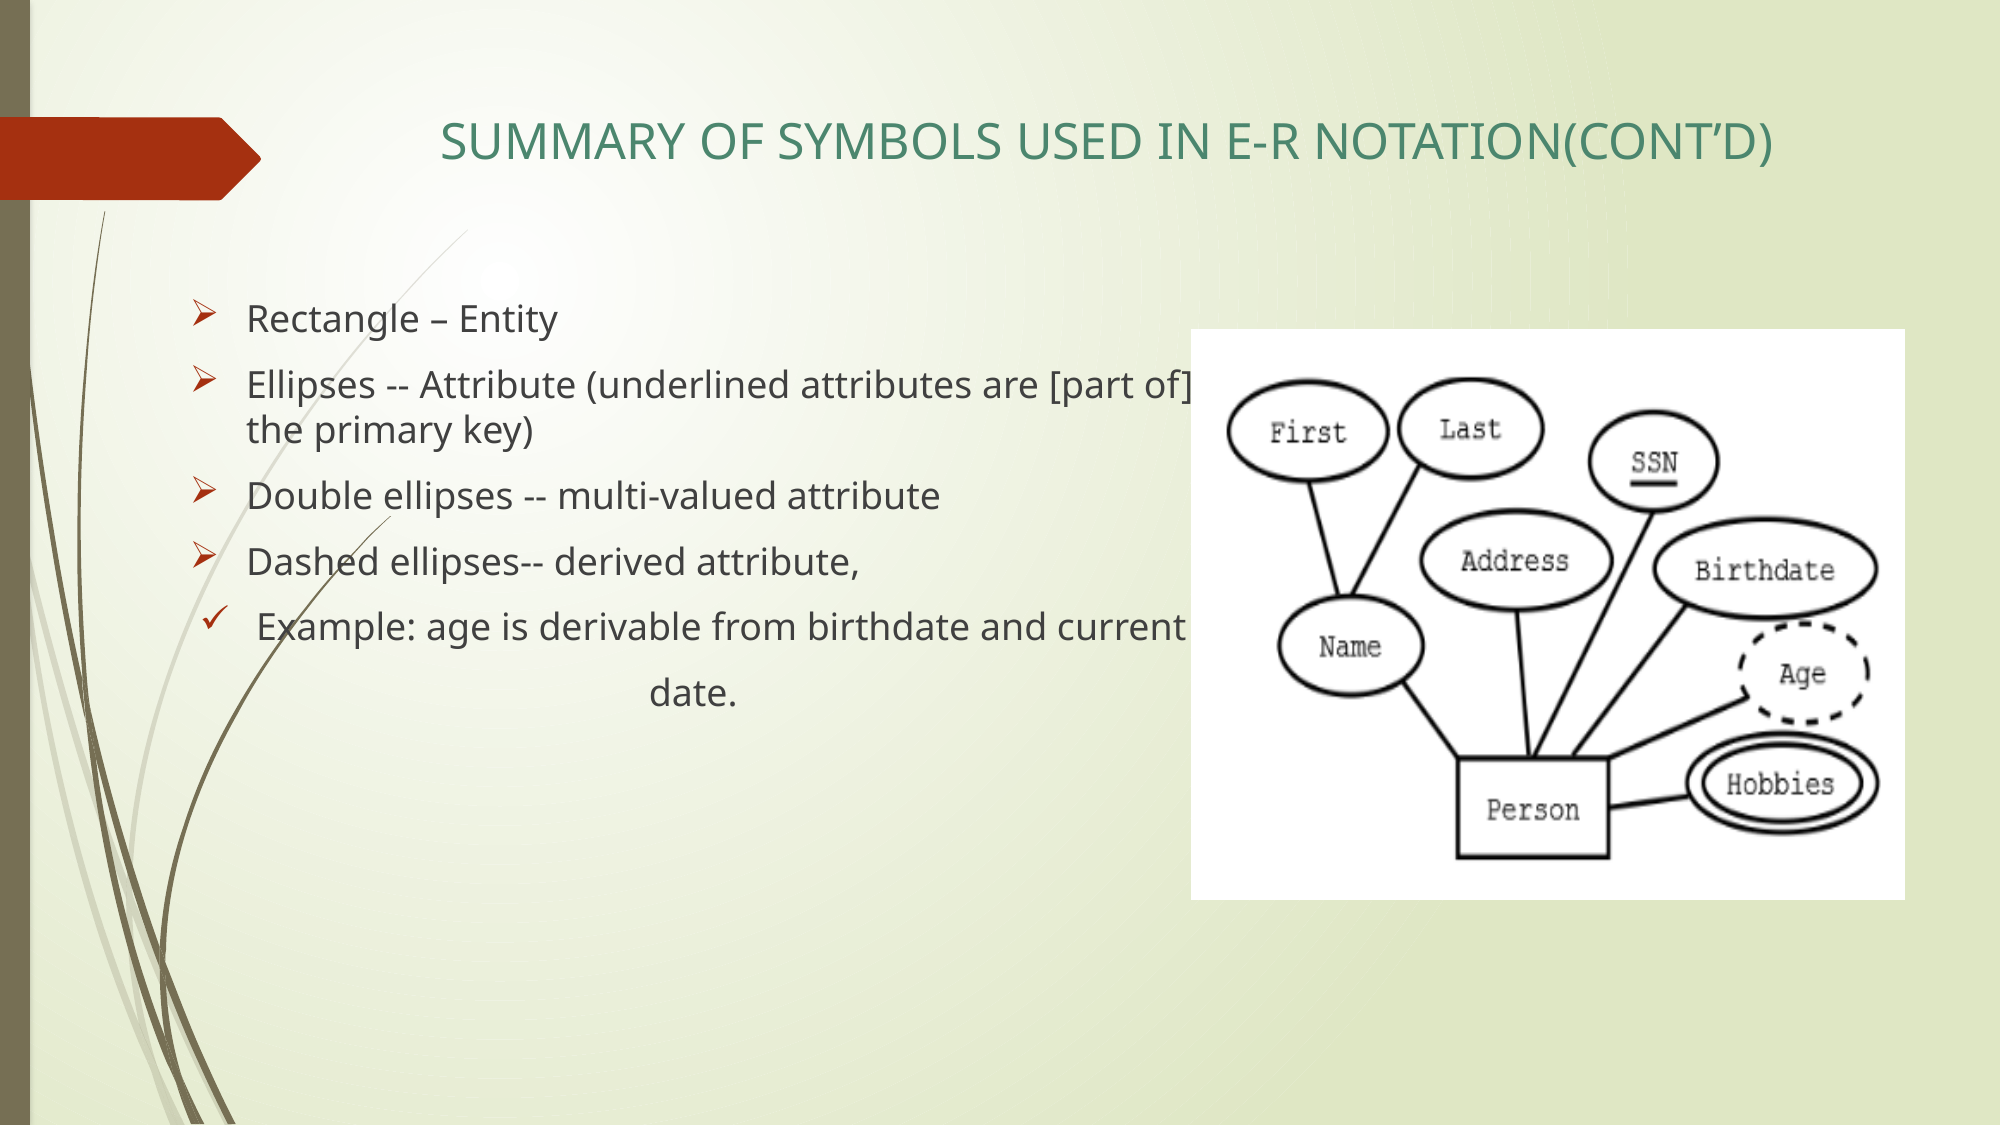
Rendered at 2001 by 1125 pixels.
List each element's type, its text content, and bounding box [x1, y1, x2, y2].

list Rectangle – Entity Ellipses -- Attribute (underlined attributes are [part of] the primary key) Double ellipses -- multi-valued attribute Dashed ellipses-- derived attribute, Example: age is derivable from birthdate and current date. [174, 287, 1213, 982]
picture [1190, 329, 1905, 900]
title SUMMARY OF SYMBOLS USED IN E-R NOTATION(CONT’D) [425, 102, 1888, 313]
